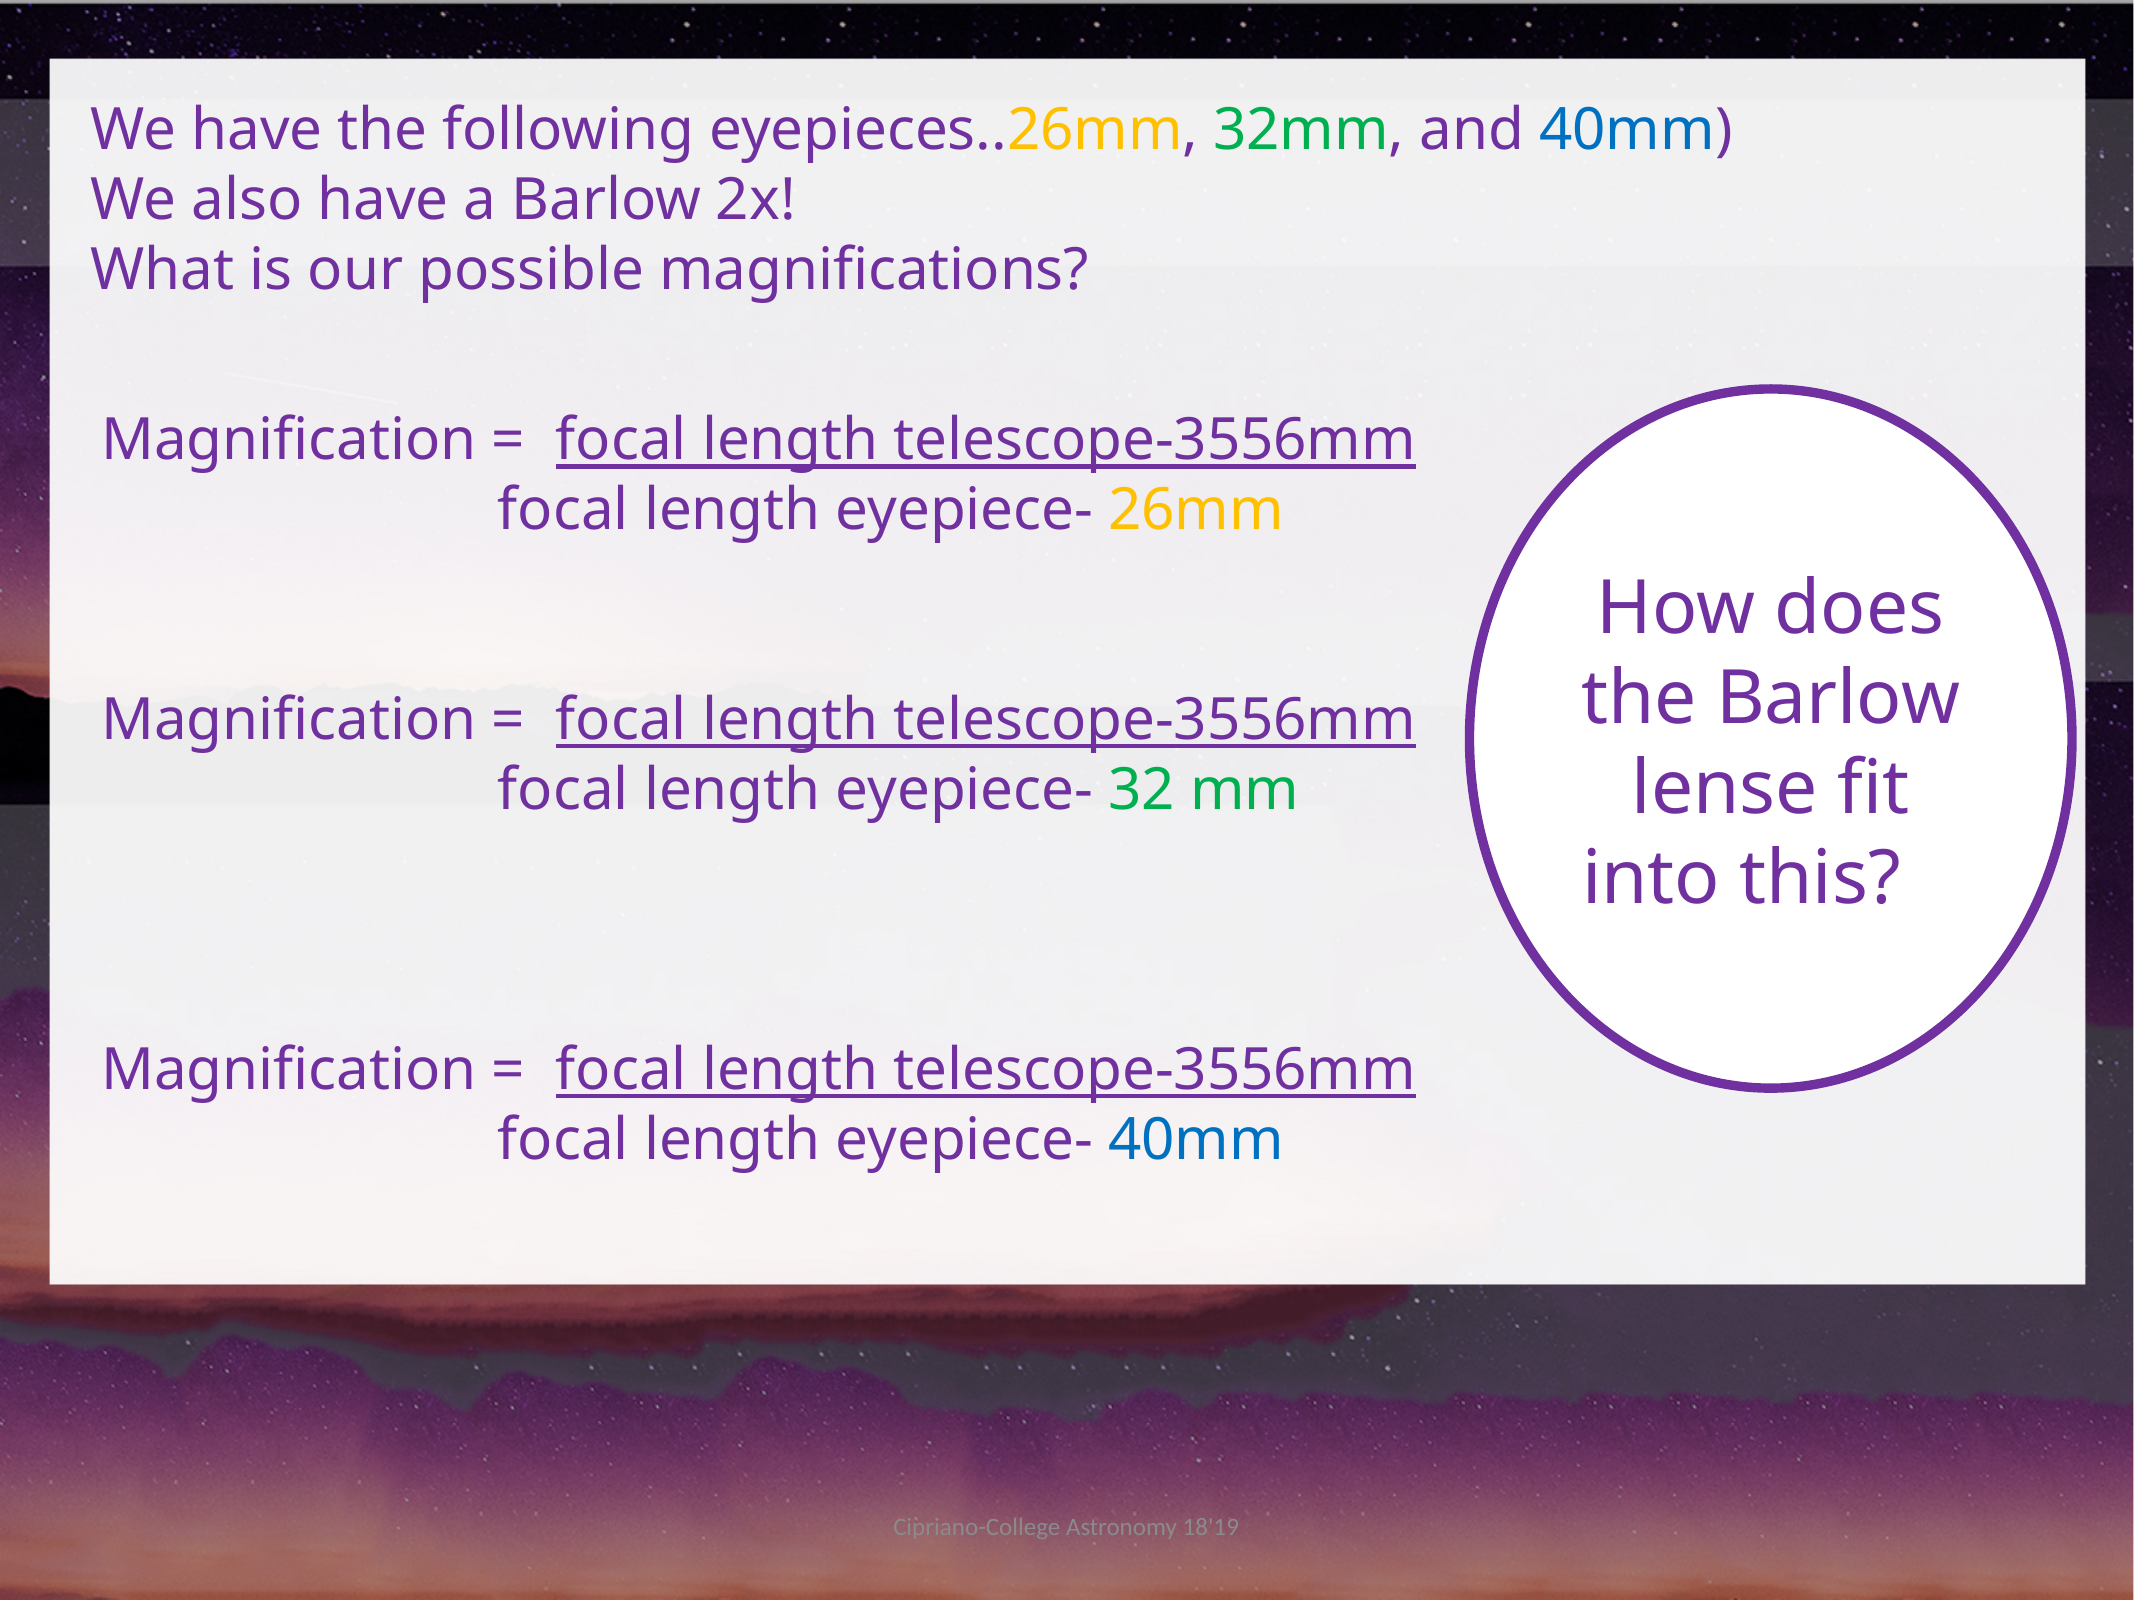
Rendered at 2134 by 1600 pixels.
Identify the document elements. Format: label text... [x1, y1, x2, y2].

text_box How does the Barlow lense fit into this? [1468, 387, 2074, 1090]
text_box Magnification = focal length telescope-3556mm focal length eyepiece- 26mm Magnification = focal length telescope-3556mm focal length eyepiece- 32 mm Magnification = focal length telescope-3556mm focal length eyepiece- 40mm [86, 394, 1431, 1249]
picture [0, 0, 2134, 1600]
text_box We have the following eyepieces..26mm, 32mm, and 40mm) We also have a Barlow 2x! What is our possible magnifications? [75, 83, 2009, 309]
footer Cipriano-College Astronomy 18'19 [706, 1483, 1427, 1569]
